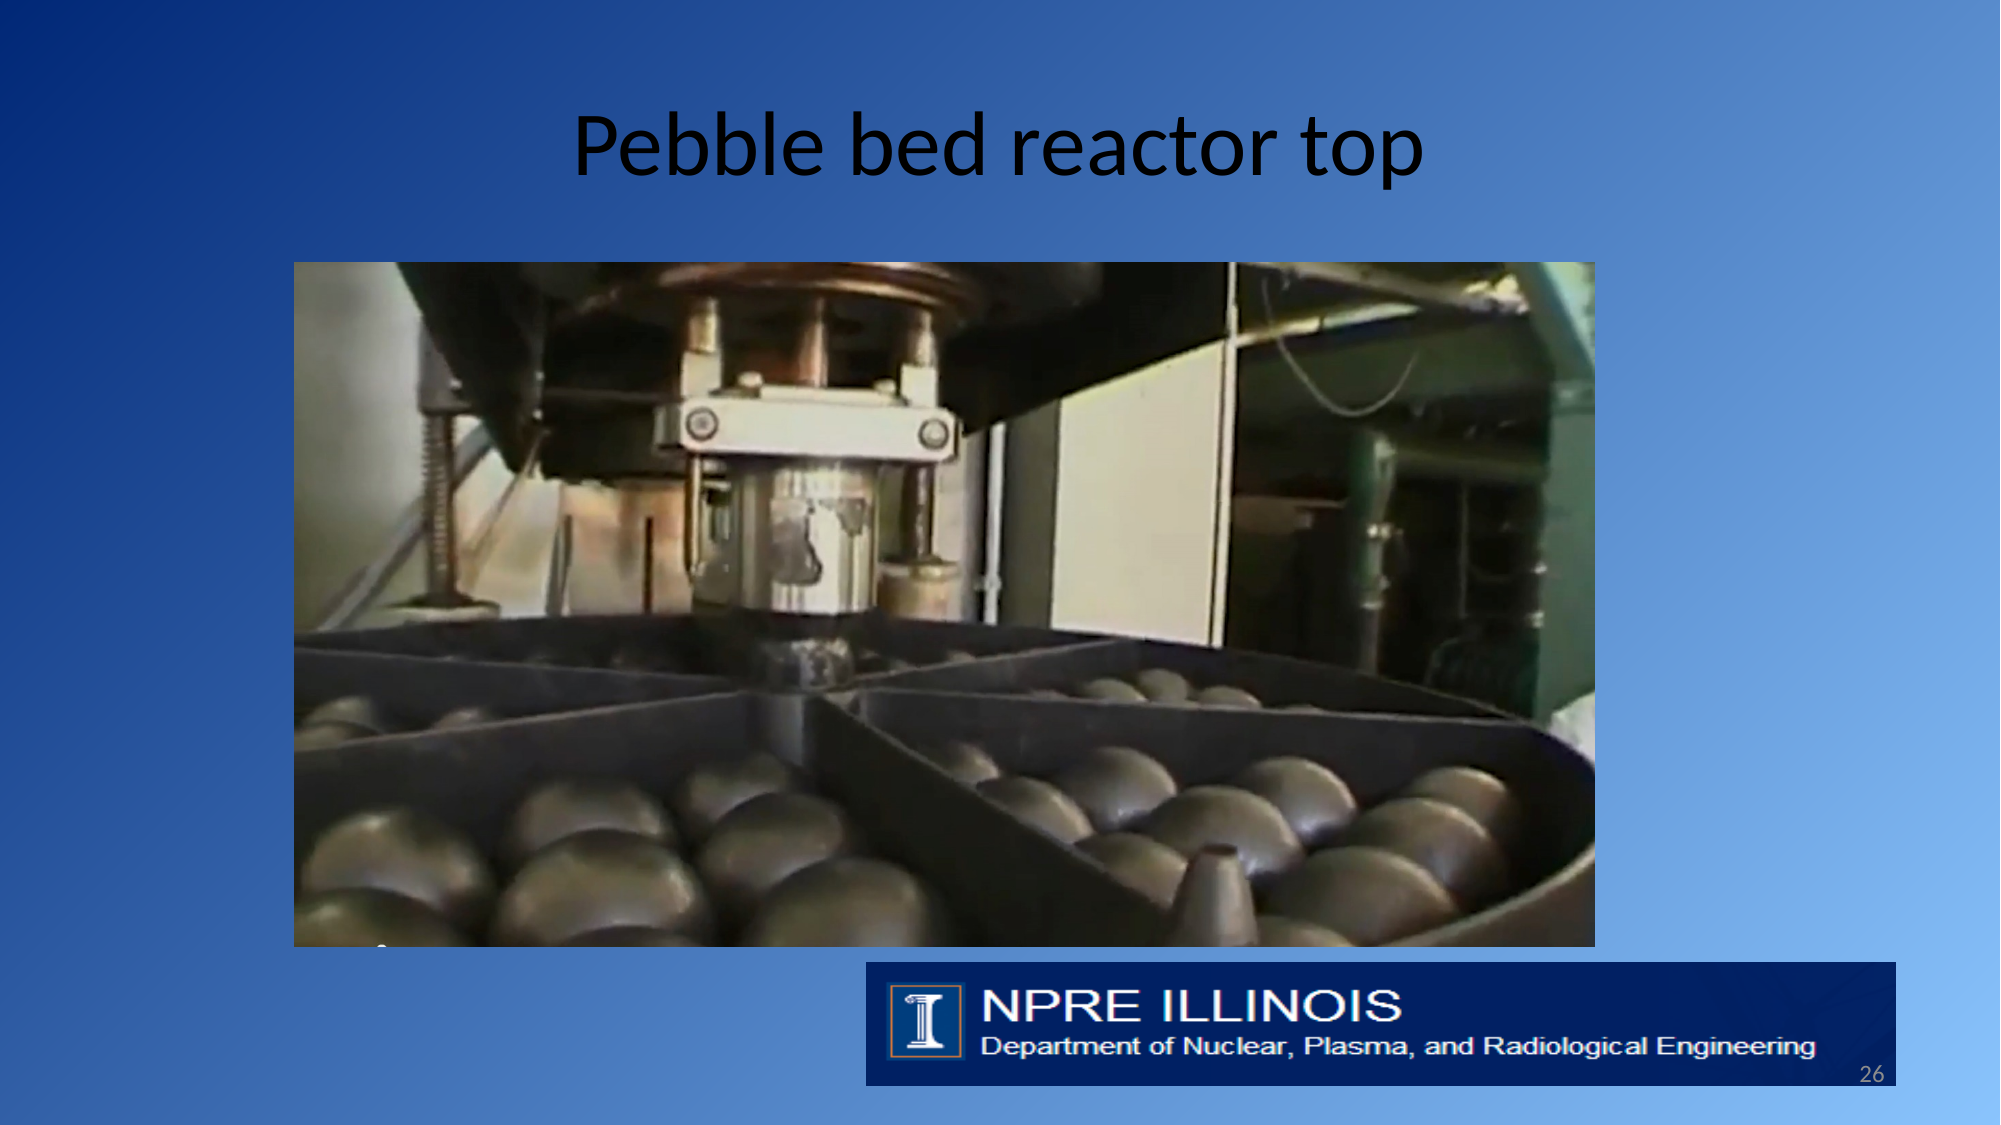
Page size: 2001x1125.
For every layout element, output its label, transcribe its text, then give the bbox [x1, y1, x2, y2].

picture [866, 962, 1896, 1086]
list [294, 262, 1595, 947]
title Pebble bed reactor top [99, 45, 1900, 233]
slide_number 26 [1433, 1042, 1900, 1103]
